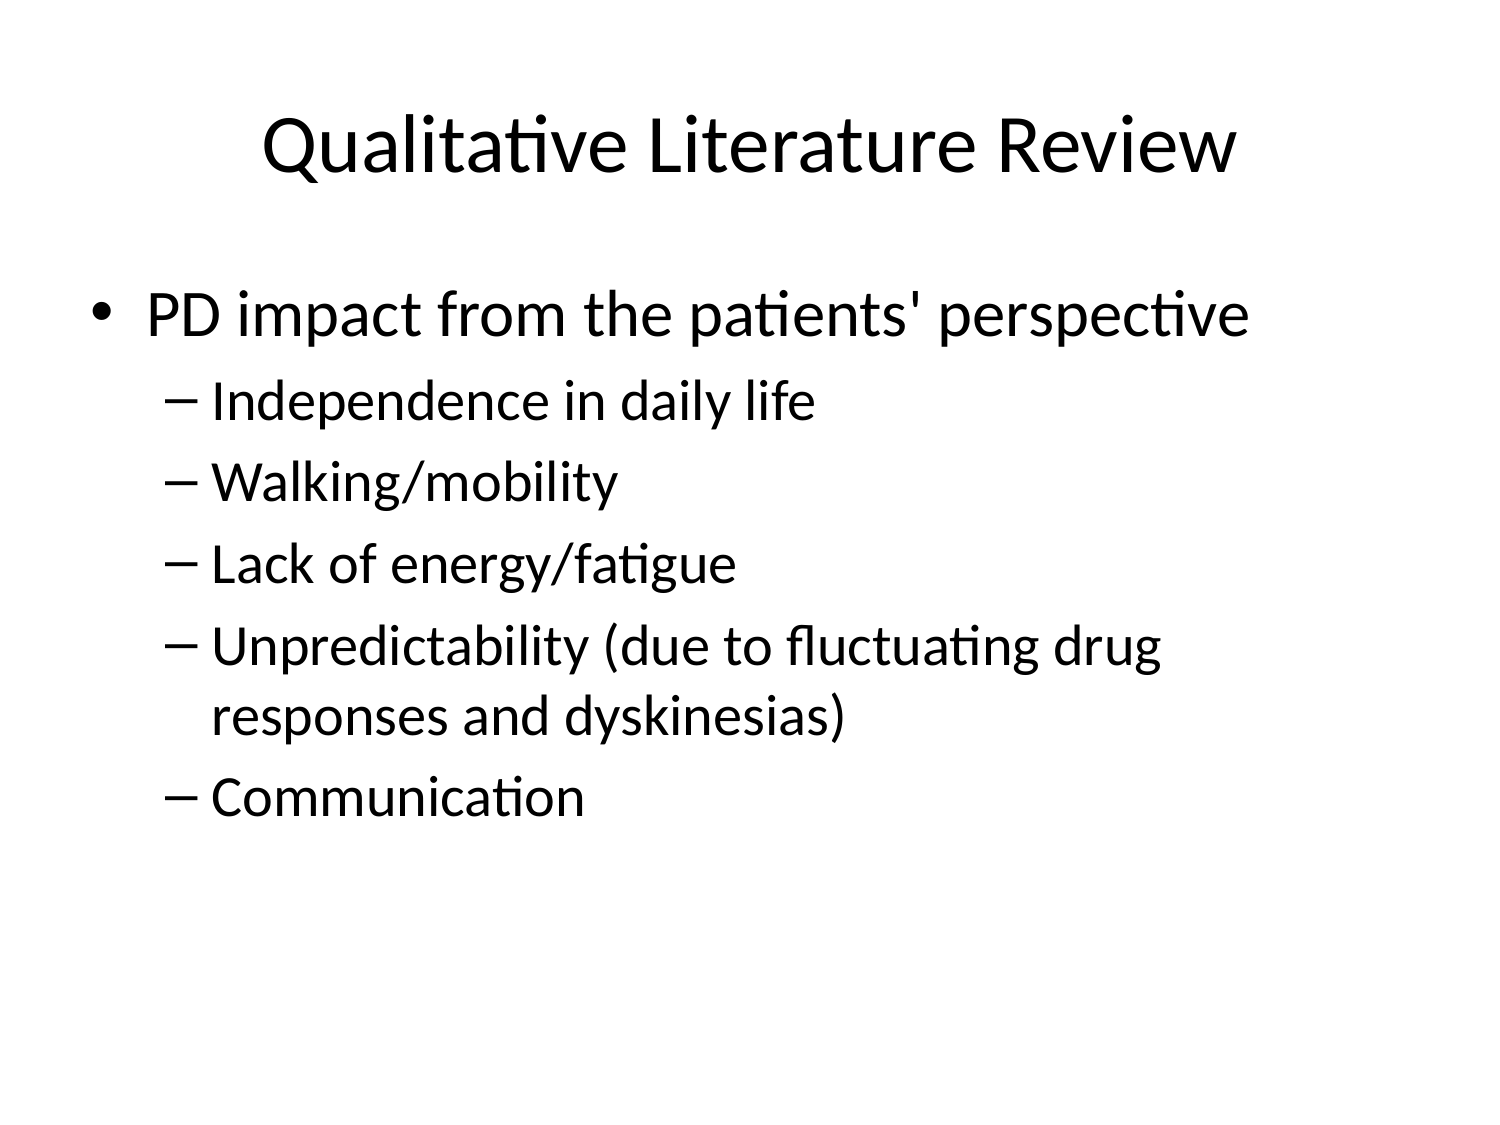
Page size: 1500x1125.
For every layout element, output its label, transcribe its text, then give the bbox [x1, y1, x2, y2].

title Qualitative Literature Review [75, 13, 1425, 262]
list PD impact from the patients' perspective Independence in daily life Walking/mobility Lack of energy/fatigue Unpredictability (due to fluctuating drug responses and dyskinesias) Communication [75, 262, 1425, 1021]
